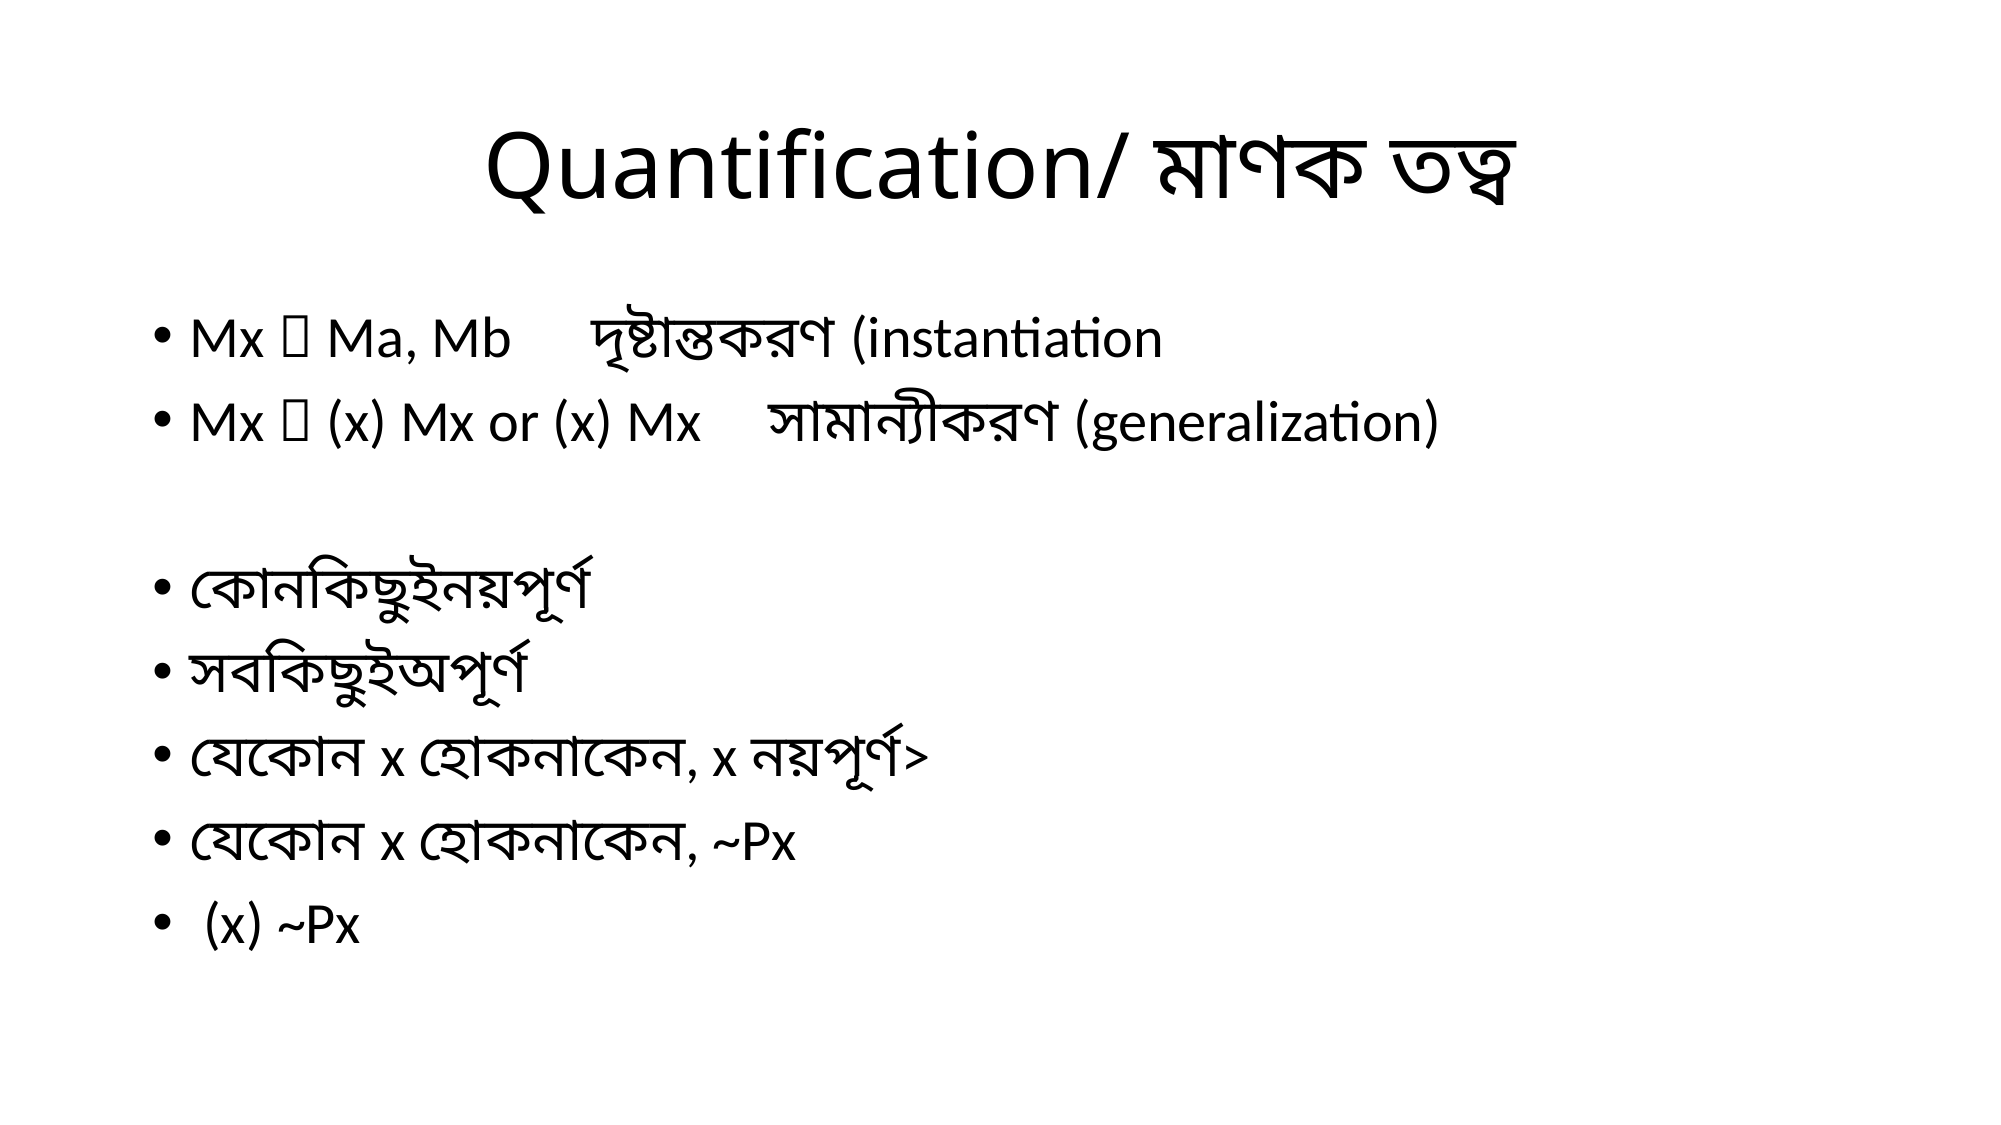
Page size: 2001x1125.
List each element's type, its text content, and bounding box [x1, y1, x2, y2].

title Quantification/ মাণক তত্ব [137, 59, 1863, 278]
